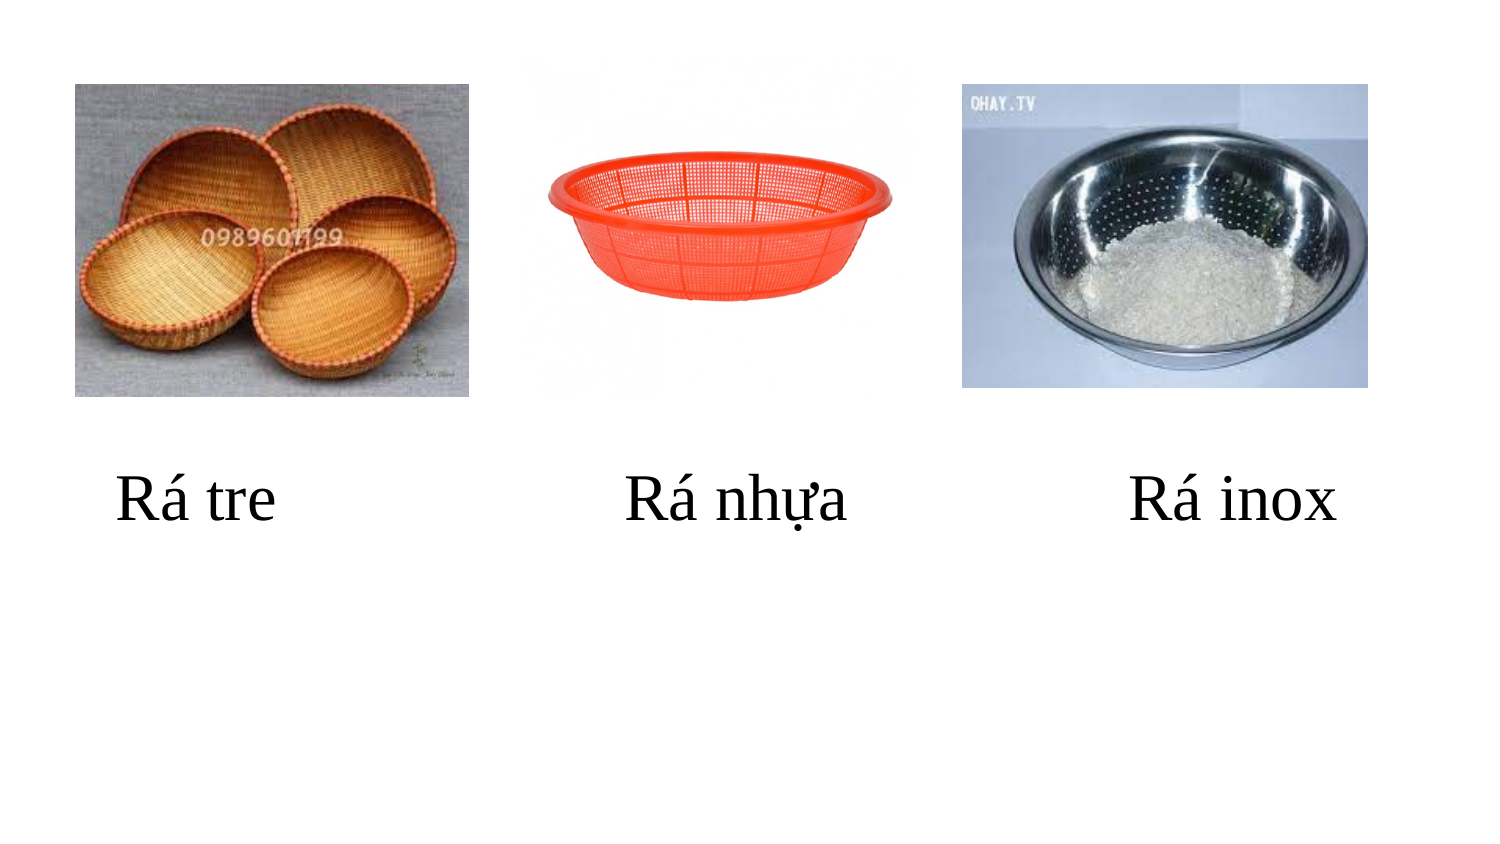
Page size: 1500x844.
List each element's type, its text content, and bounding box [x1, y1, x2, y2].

picture [962, 84, 1368, 388]
text_box Rá inox [1113, 446, 1354, 542]
text_box Rá tre [100, 446, 293, 542]
picture [521, 55, 914, 398]
text_box Rá nhựa [609, 446, 864, 542]
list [74, 84, 469, 398]
